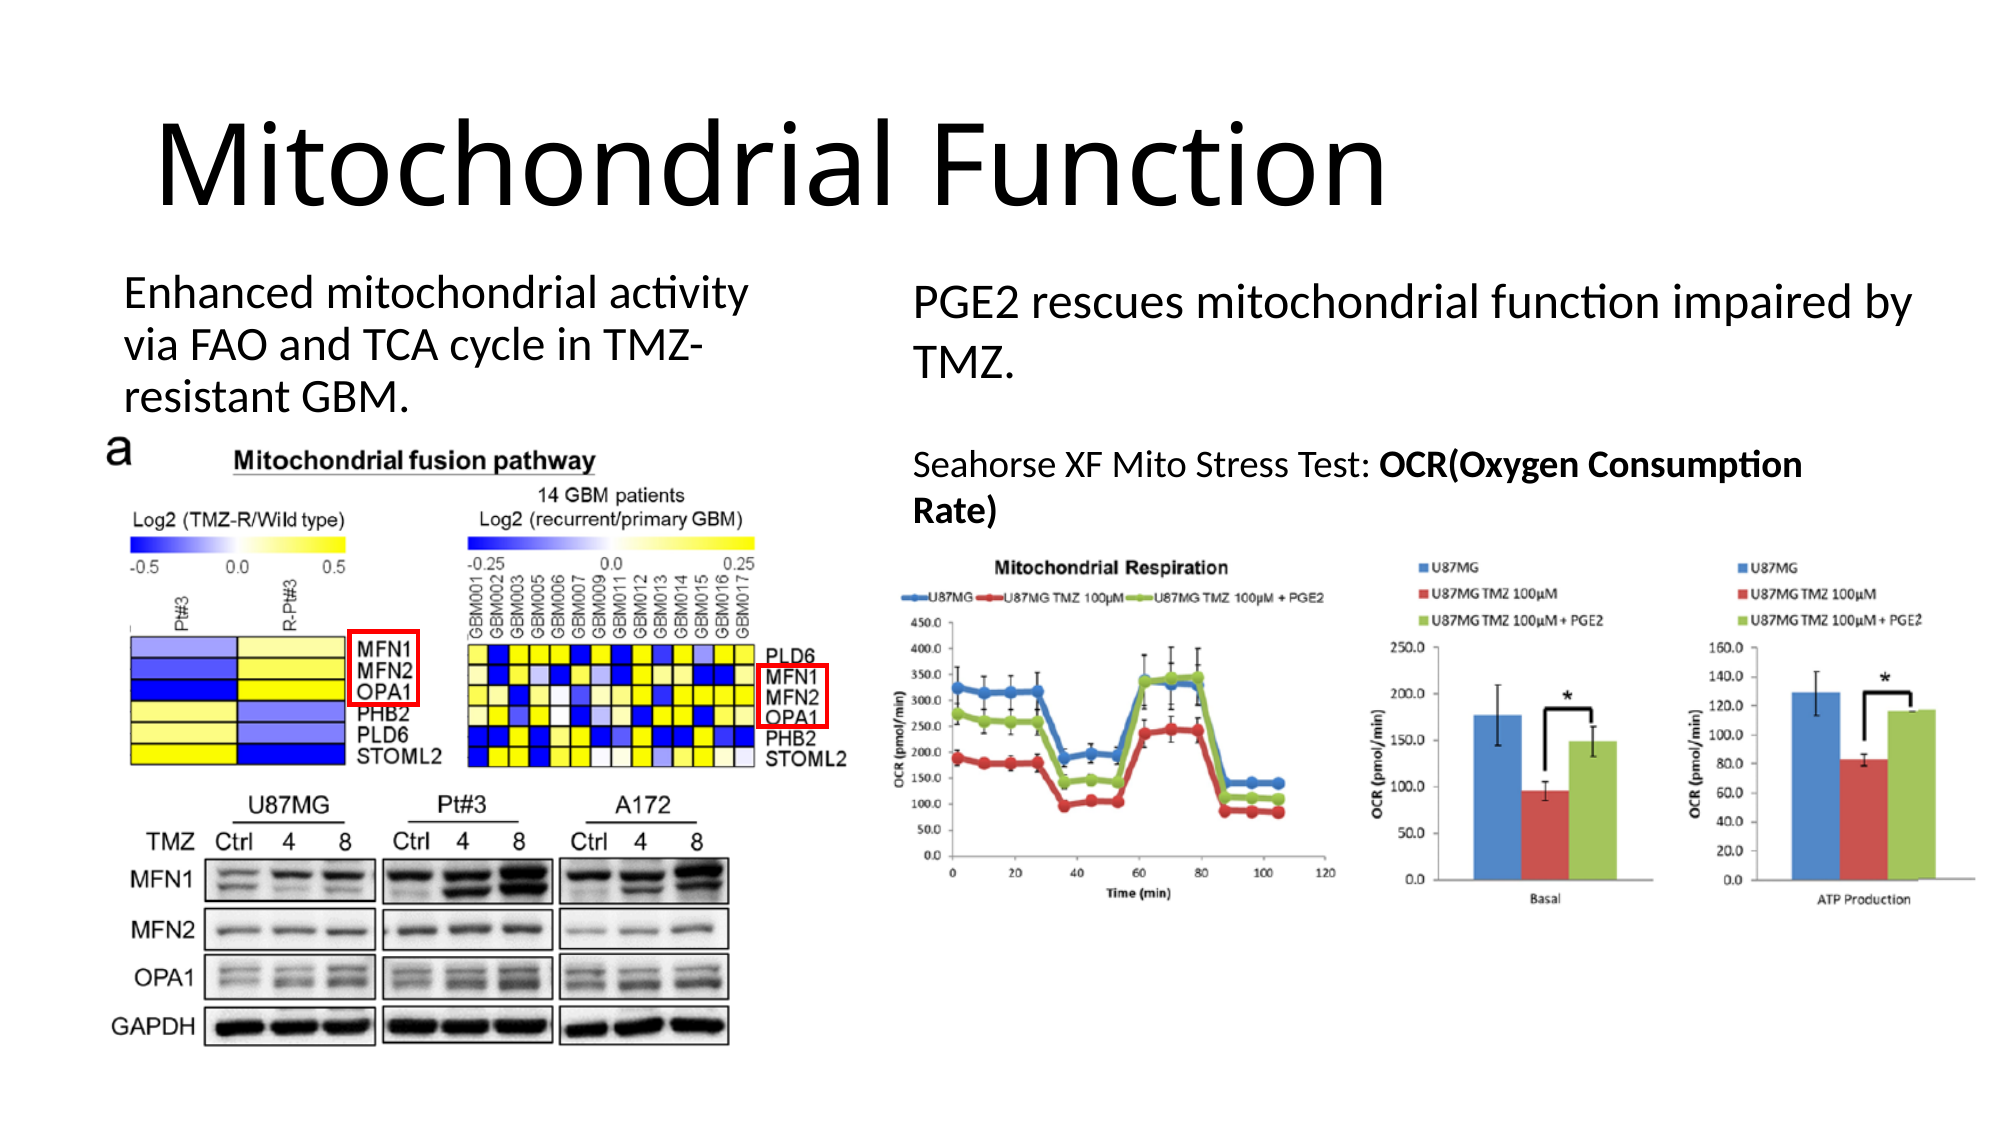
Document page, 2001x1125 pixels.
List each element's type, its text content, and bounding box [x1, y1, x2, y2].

list Enhanced mitochondrial activity via FAO and TCA cycle in TMZ-resistant GBM. [108, 260, 799, 427]
text_box PGE2 rescues mitochondrial function impaired by TMZ. [897, 261, 1933, 397]
picture [880, 546, 1985, 906]
title Mitochondrial Function [137, 59, 1863, 278]
picture [98, 427, 847, 1049]
text_box Seahorse XF Mito Stress Test: OCR(Oxygen Consumption Rate) [897, 430, 1898, 539]
